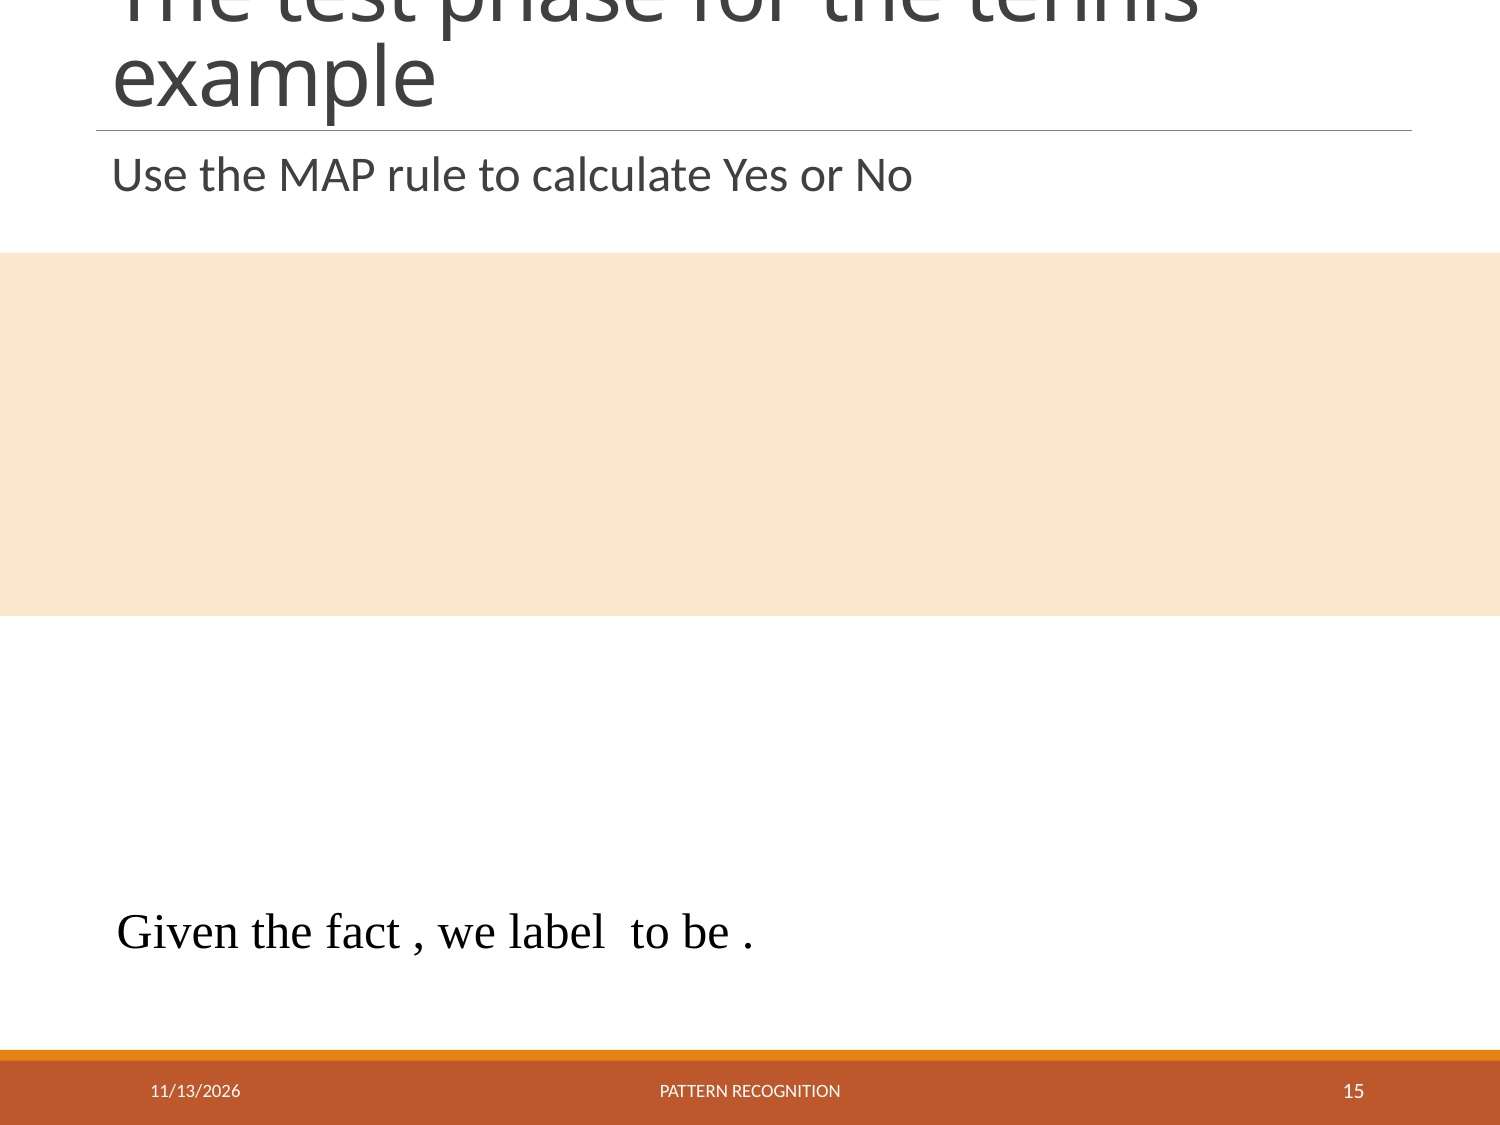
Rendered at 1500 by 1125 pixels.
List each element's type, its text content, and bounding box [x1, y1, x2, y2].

footer Pattern recognition [453, 1059, 1047, 1120]
list Use the MAP rule to calculate Yes or No [96, 616, 1413, 1034]
title The test phase for the tennis example [96, 19, 1413, 131]
slide_number 15 [1218, 1059, 1380, 1120]
list Use the MAP rule to calculate Yes or No [96, 140, 1413, 252]
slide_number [135, 1059, 440, 1120]
